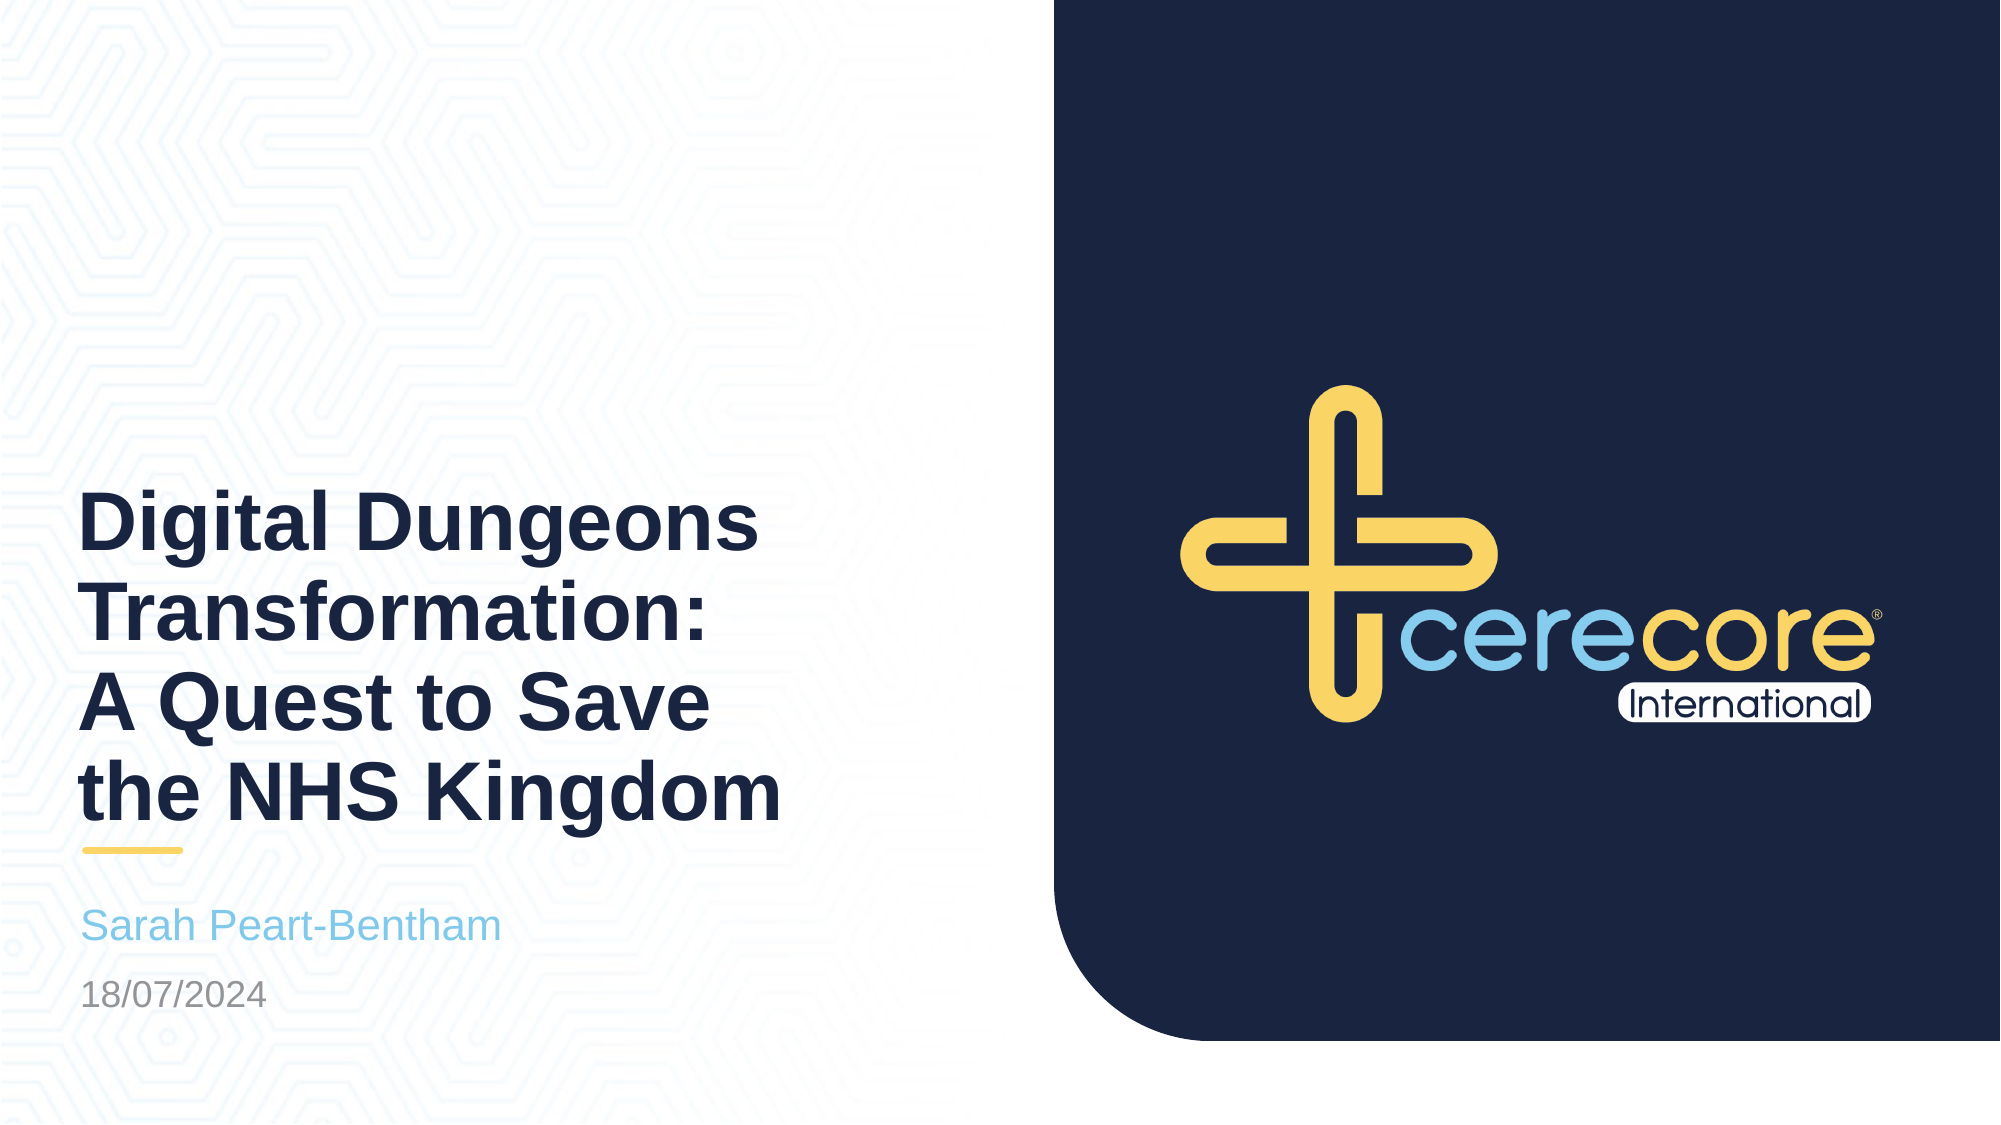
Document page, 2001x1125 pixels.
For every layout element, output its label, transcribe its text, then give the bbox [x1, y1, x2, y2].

picture [1180, 385, 1950, 728]
picture [2, 0, 1141, 1124]
list 18/07/2024 [64, 967, 989, 1021]
title Digital Dungeons Transformation: A Quest to Save the NHS Kingdom [62, 510, 987, 847]
subtitle Sarah Peart-Bentham [64, 895, 989, 962]
